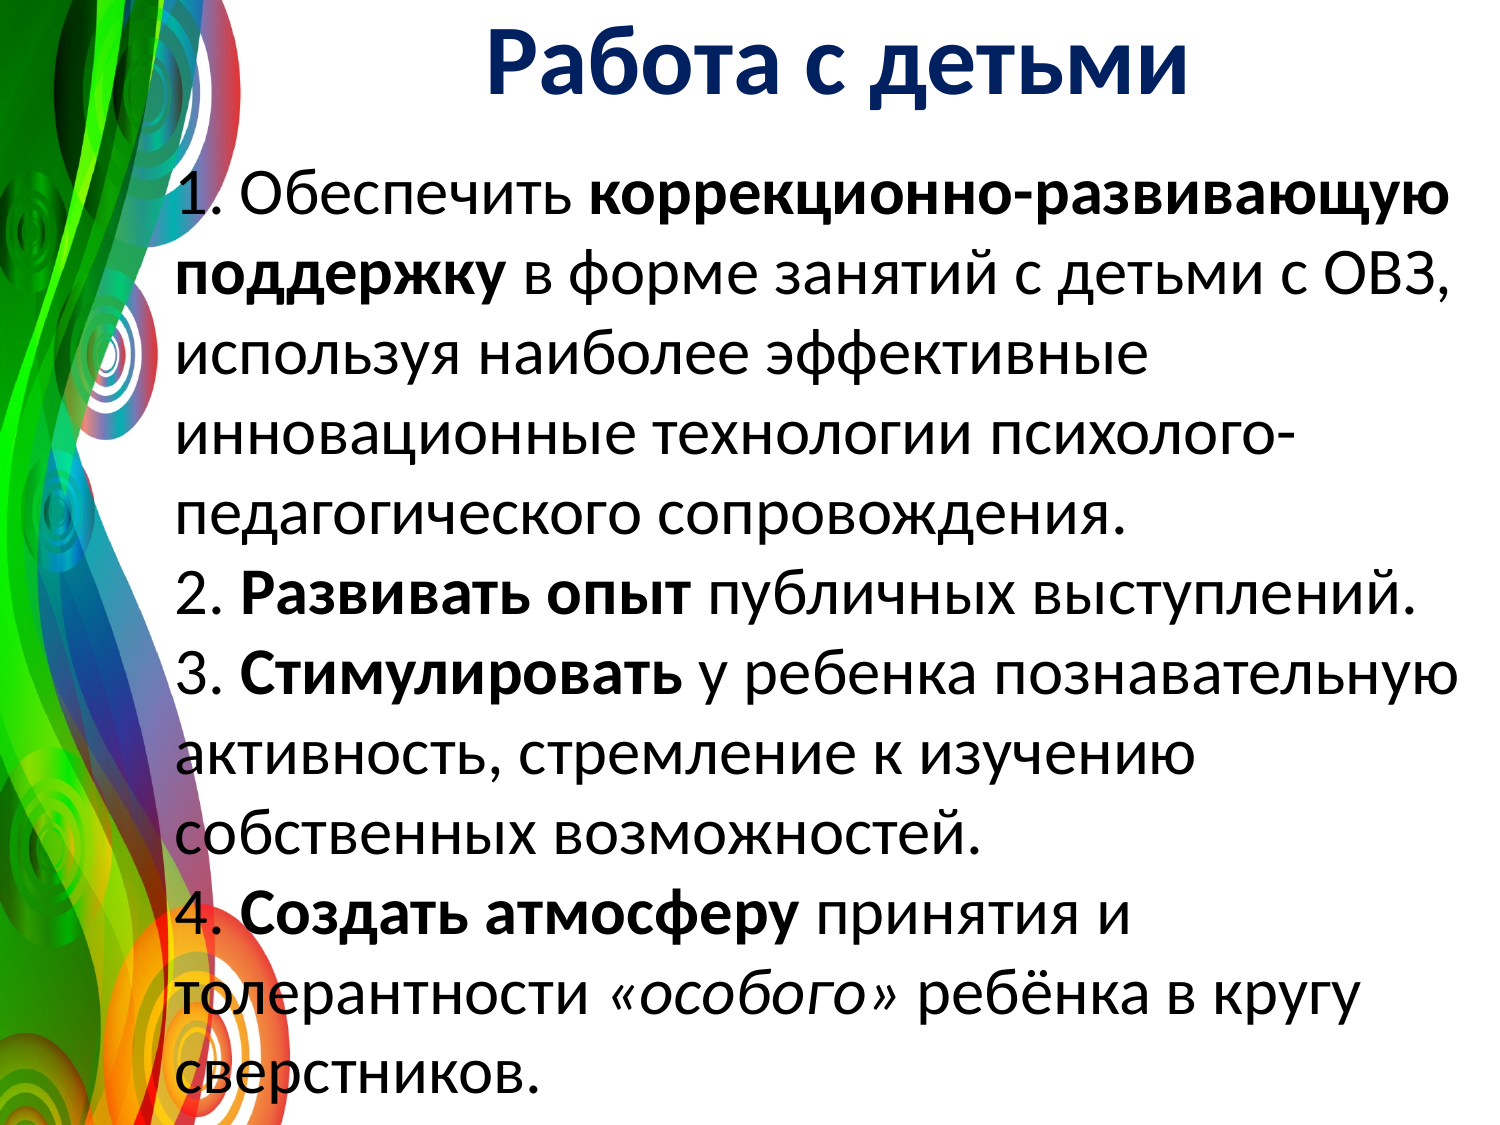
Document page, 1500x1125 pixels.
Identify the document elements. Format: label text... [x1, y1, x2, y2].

title Работа с детьми [206, 0, 1471, 114]
picture [0, 0, 1500, 1125]
text_box 1. Обеспечить коррекционно-развивающую поддержку в форме занятий с детьми с ОВЗ, используя наиболее эффективные инновационные технологии психолого-педагогического сопровождения. 2. Развивать опыт публичных выступлений. 3. Стимулировать у ребенка познавательную активность, стремление к изучению собственных возможностей. 4. Создать атмосферу принятия и толерантности «особого» ребёнка в кругу сверстников. [159, 140, 1500, 1115]
